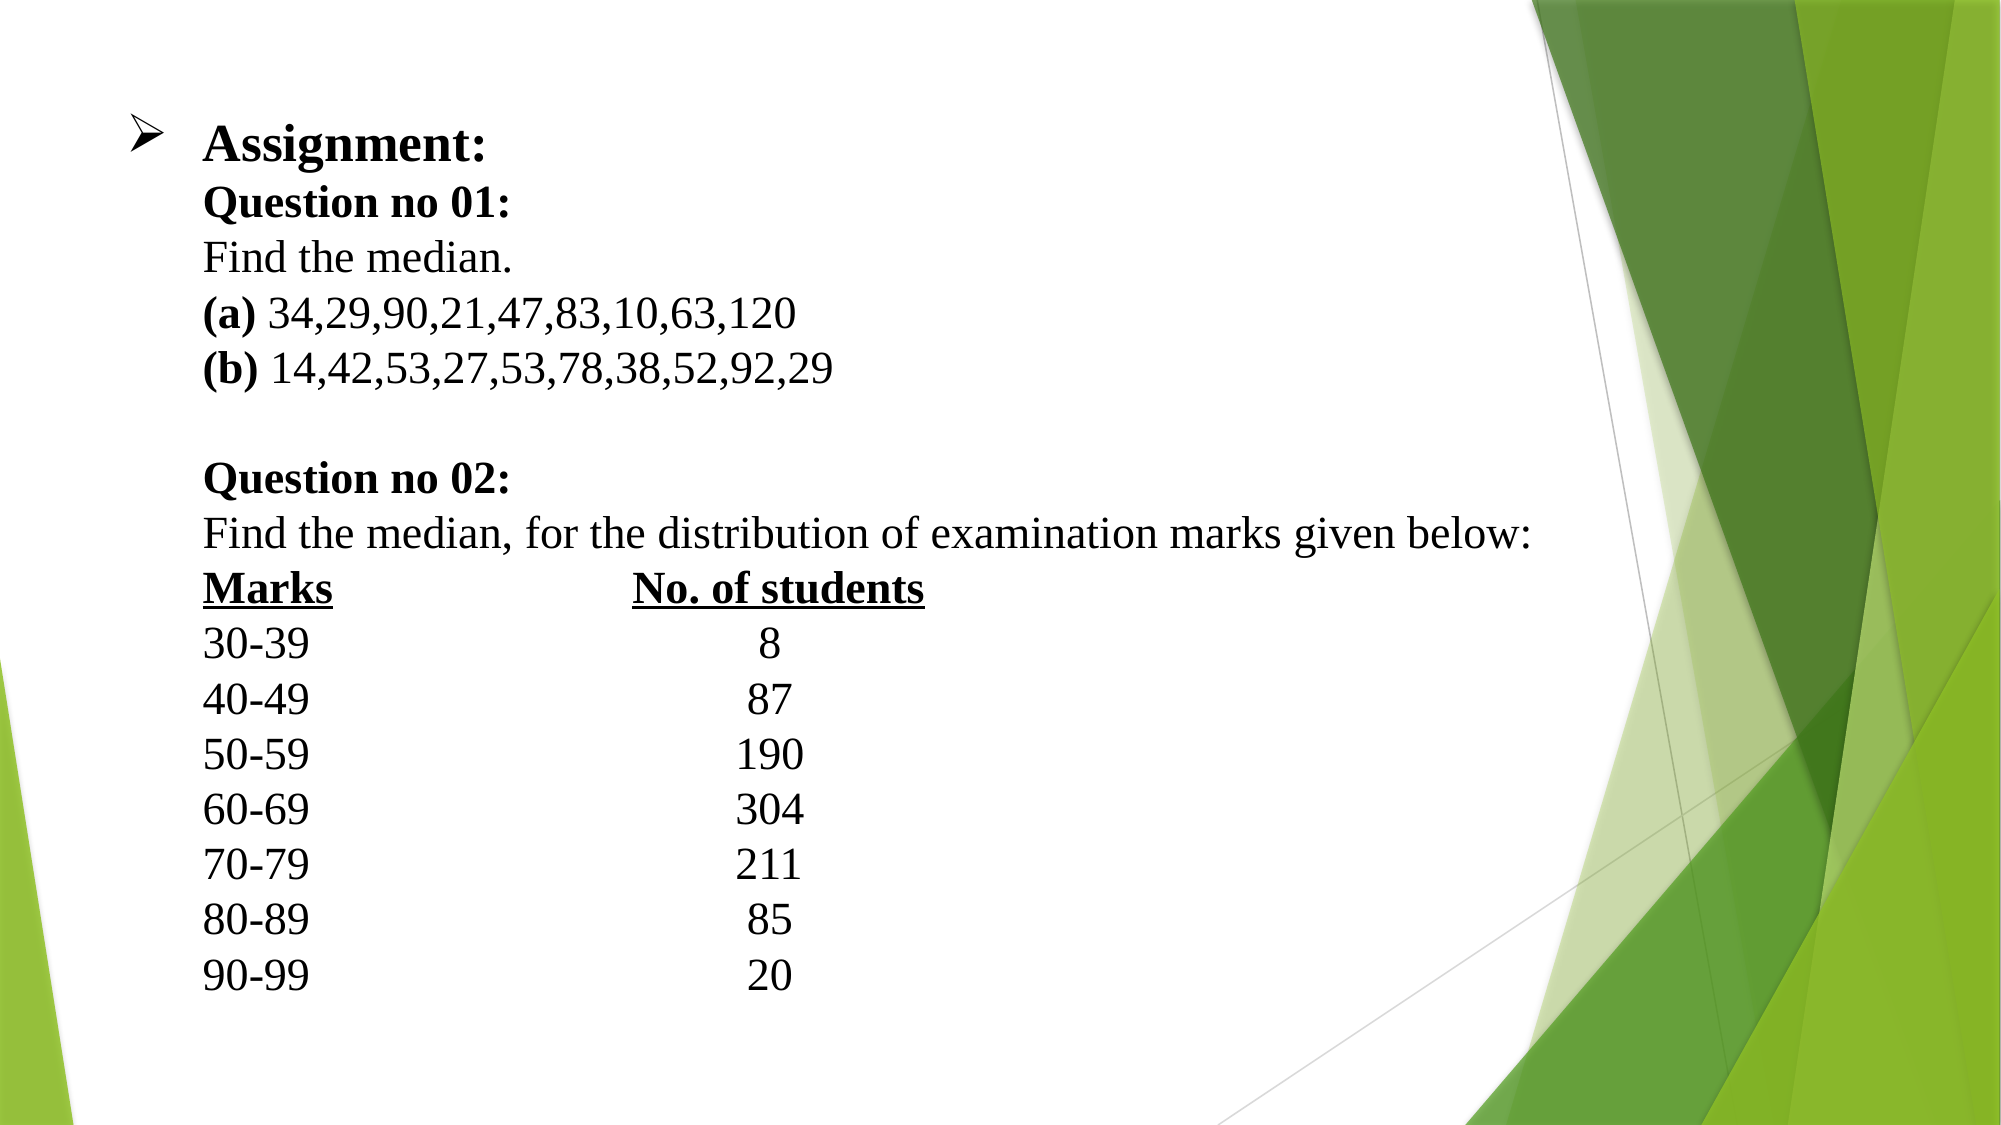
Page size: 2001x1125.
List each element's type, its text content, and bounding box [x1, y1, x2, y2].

title Assignment: Question no 01: Find the median. (a) 34,29,90,21,47,83,10,63,120 (b) 14,42,53,27,53,78,38,52,92,29 Question no 02: Find the median, for the distribution of examination marks given below: Marks No. of students 30-39 8 40-49 87 50-59 190 60-69 304 70-79 211 80-89 85 90-99 20 [111, 99, 1574, 1072]
